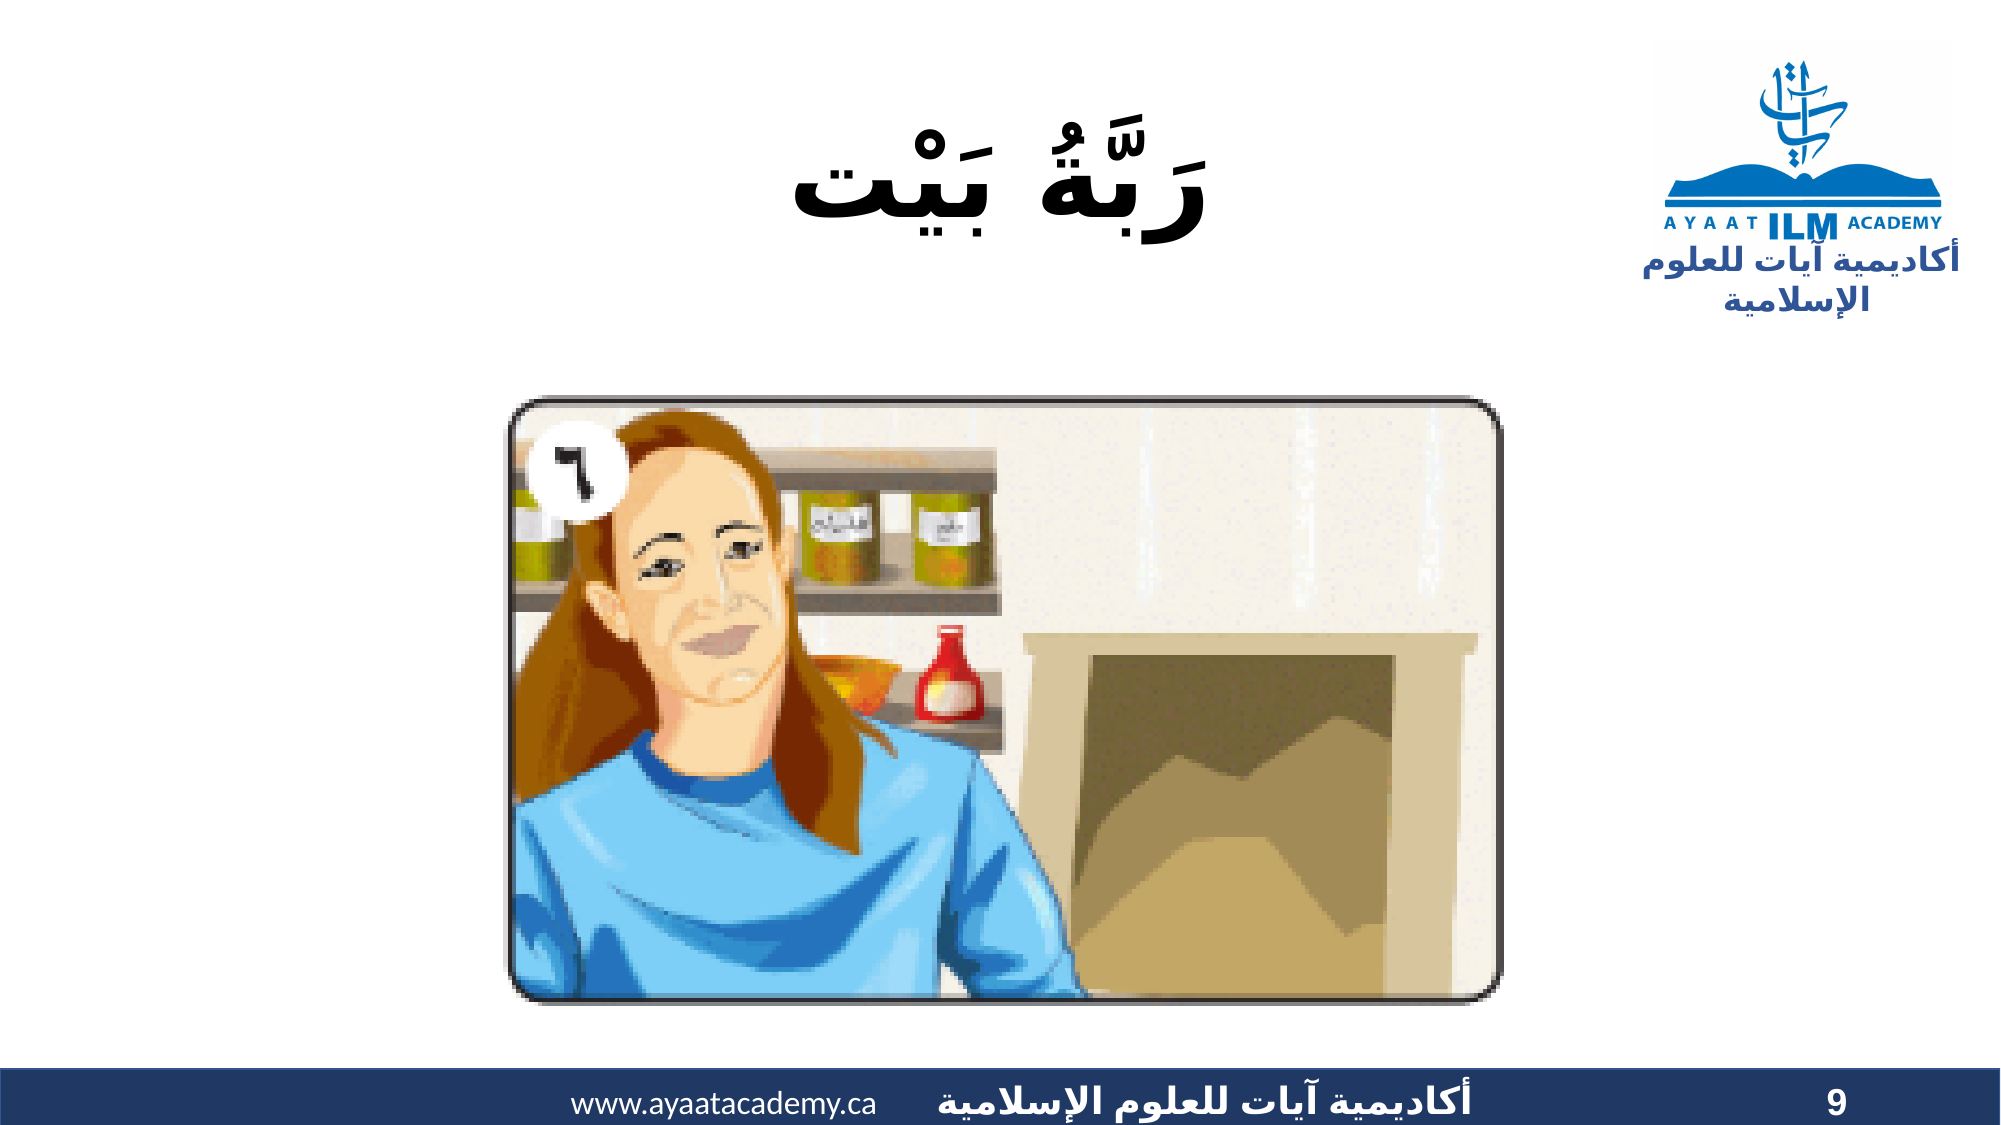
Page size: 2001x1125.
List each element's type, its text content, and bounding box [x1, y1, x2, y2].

picture [1651, 37, 1952, 257]
picture [482, 356, 1518, 1020]
slide_number 9 [1412, 1070, 1863, 1125]
title رَبَّةُ بَيْت [137, 72, 1863, 291]
